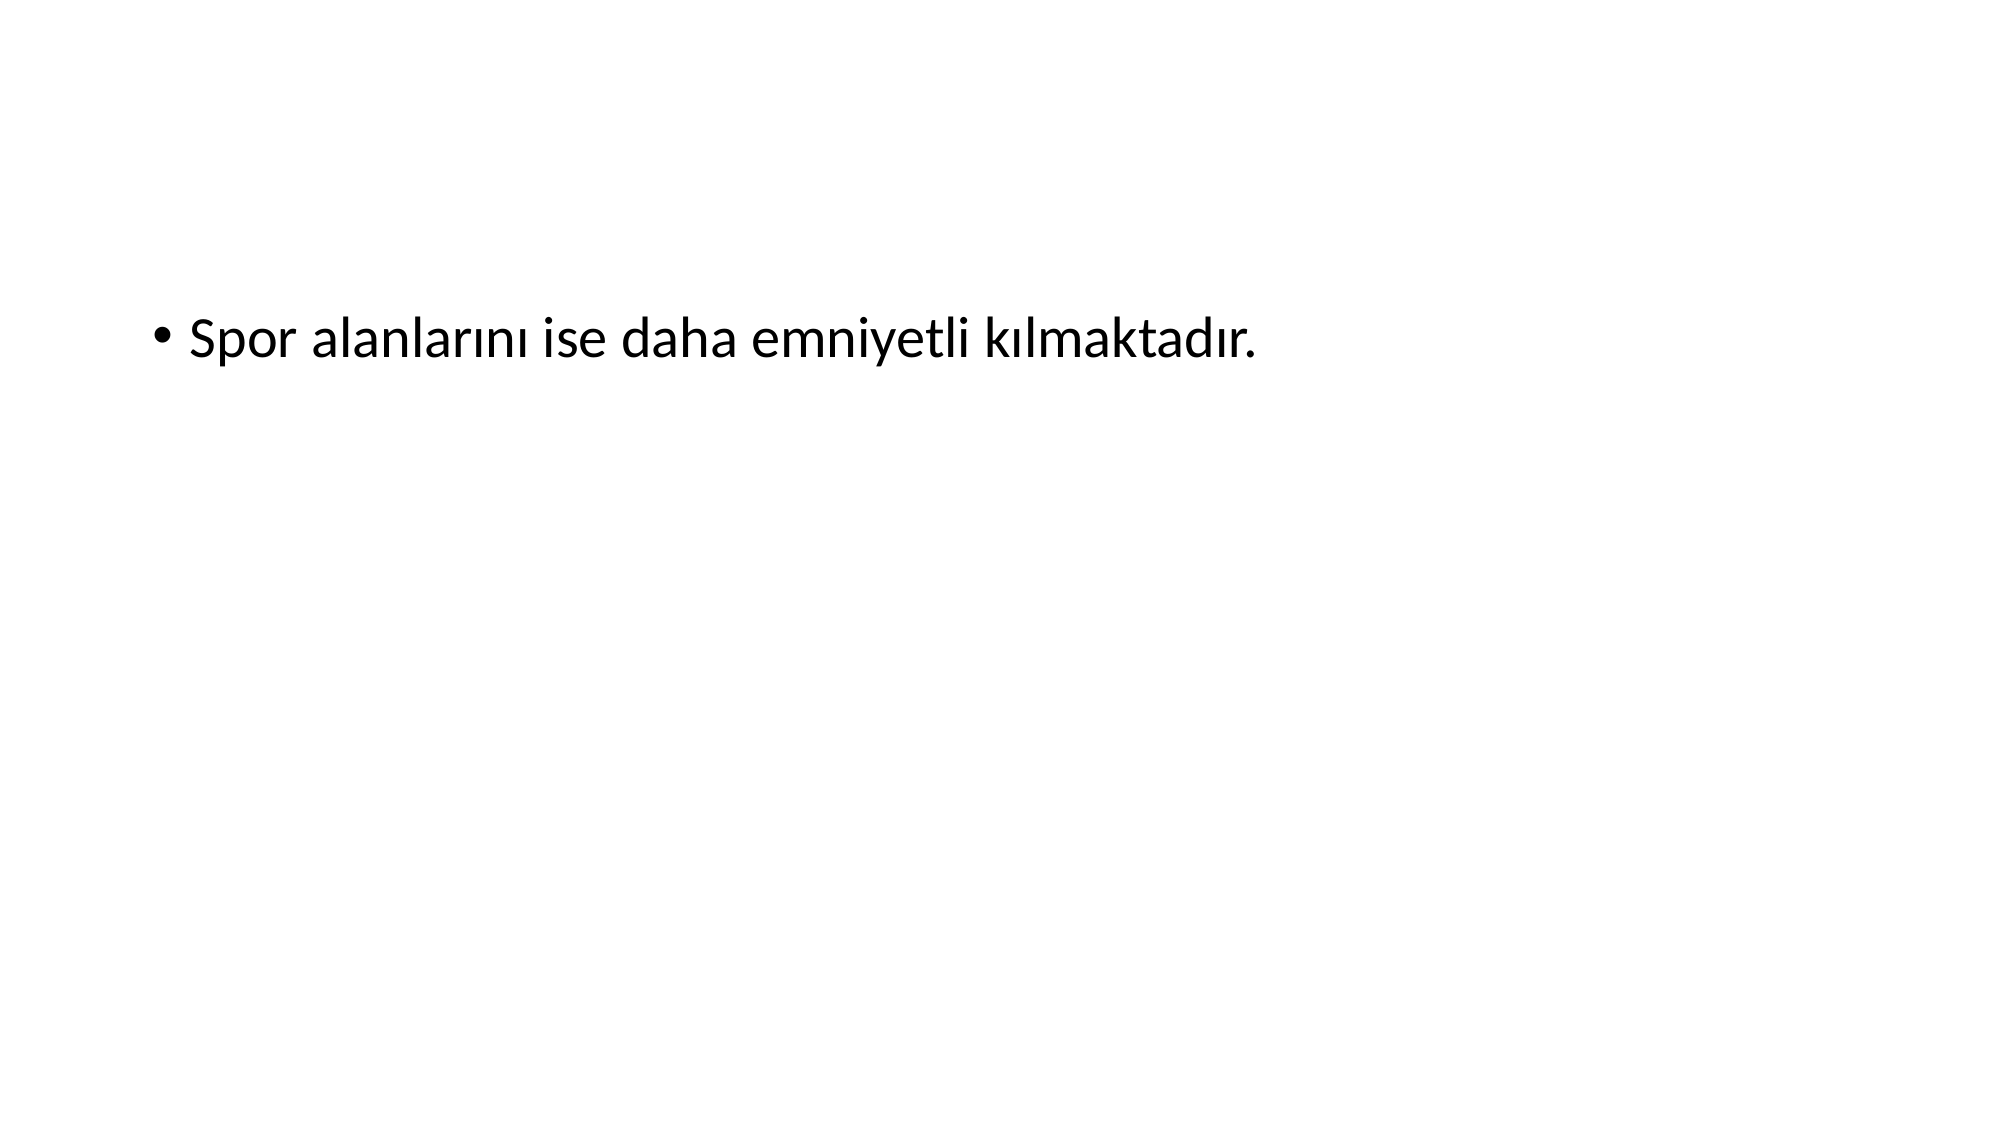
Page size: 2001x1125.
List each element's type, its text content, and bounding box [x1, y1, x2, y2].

list Spor alanlarını ise daha emniyetli kılmaktadır. [137, 299, 1863, 1014]
